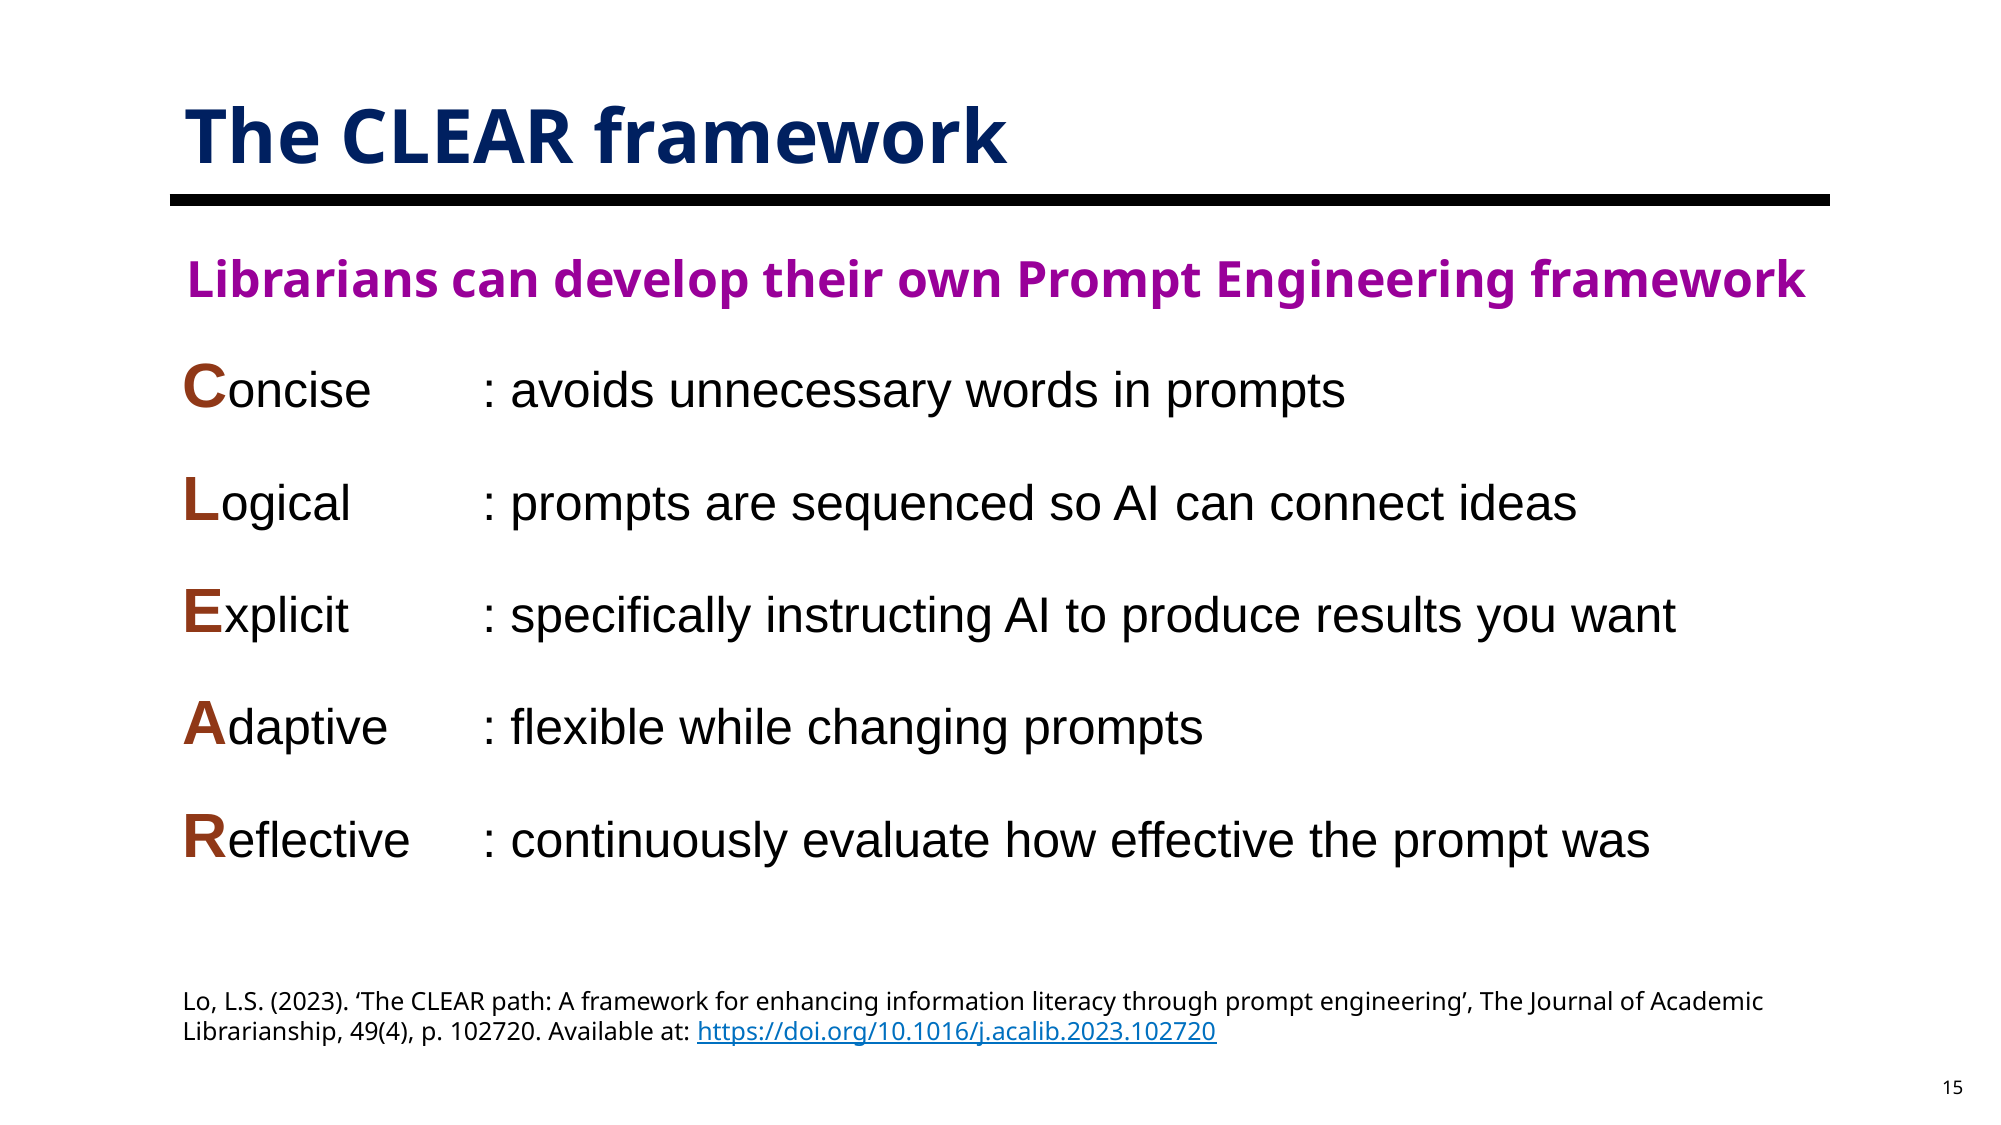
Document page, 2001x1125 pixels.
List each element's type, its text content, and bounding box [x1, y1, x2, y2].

slide_number 15 [1908, 1058, 1979, 1119]
text_box The CLEAR framework [169, 91, 1781, 193]
text_box Lo, L.S. (2023). ‘The CLEAR path: A framework for enhancing information literacy through prompt engineering’, The Journal of Academic Librarianship, 49(4), p. 102720. Available at: https://doi.org/10.1016/j.acalib.2023.102720 [167, 977, 1831, 1092]
text_box Librarians can develop their own Prompt Engineering framework Concise : avoids unnecessary words in prompts Logical : prompts are sequenced so AI can connect ideas Explicit : specifically instructing AI to produce results you want Adaptive : flexible while changing prompts Reflective : continuously evaluate how effective the prompt was [167, 210, 1827, 878]
